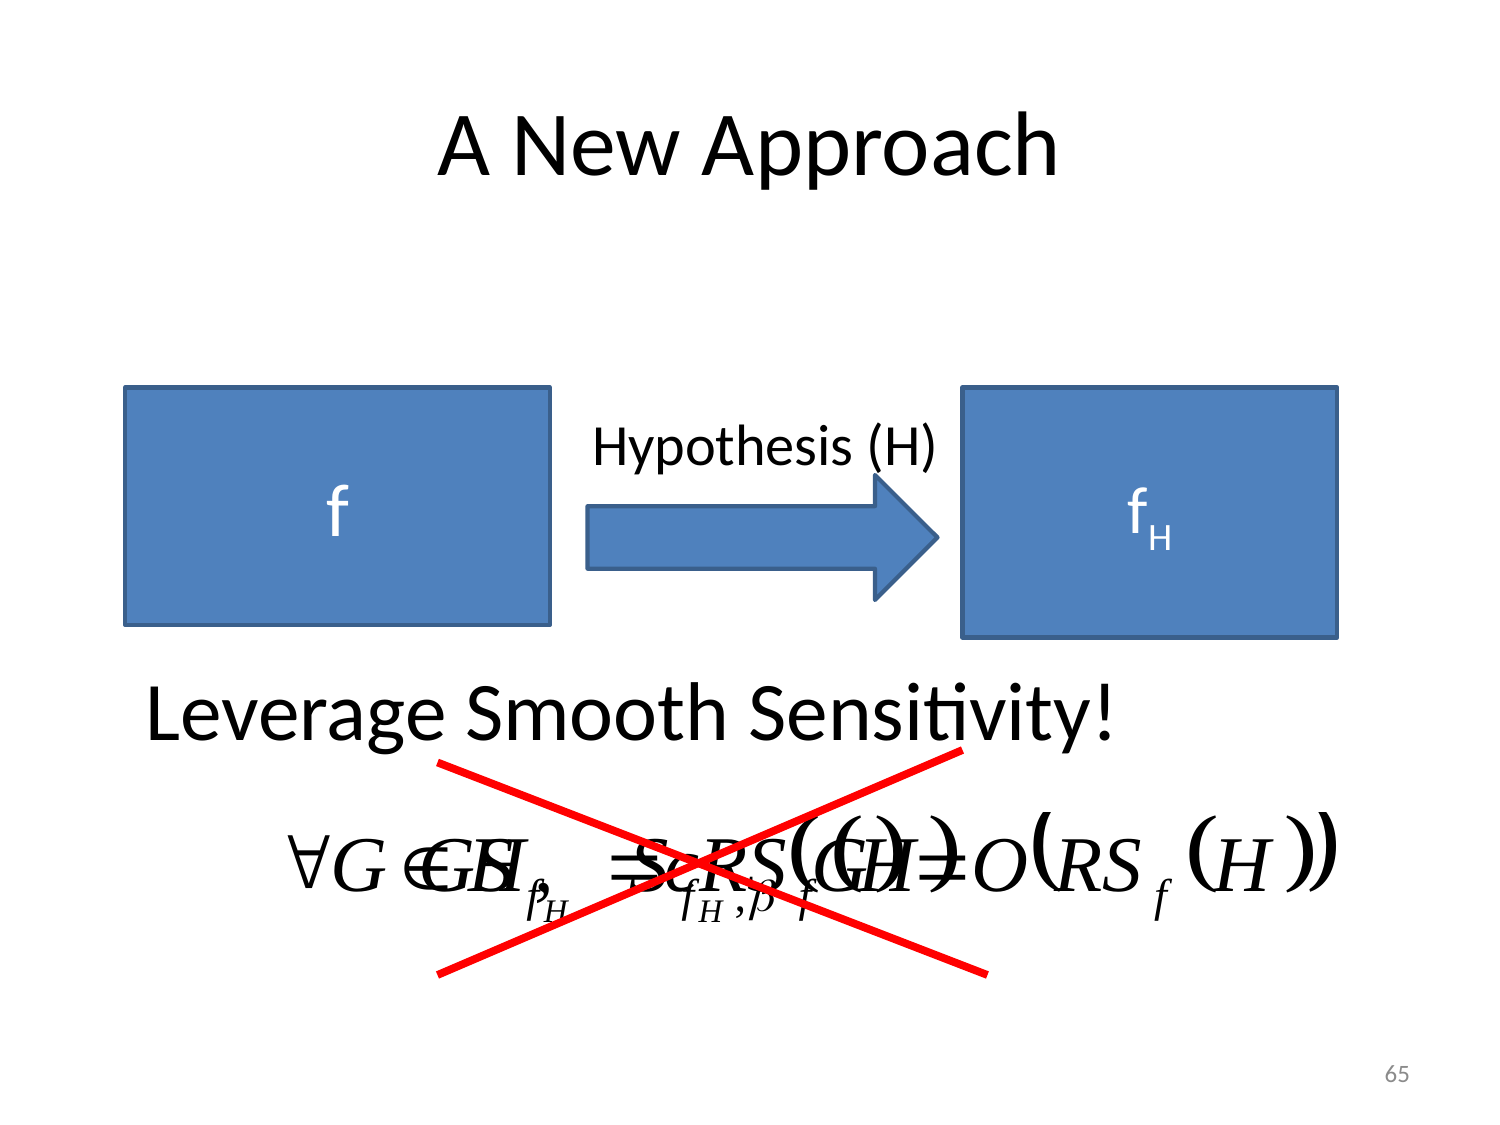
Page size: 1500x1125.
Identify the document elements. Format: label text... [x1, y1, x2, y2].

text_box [991, 812, 1338, 938]
list [75, 262, 1425, 1005]
text_box Hypothesis (H) [577, 399, 954, 485]
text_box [437, 749, 963, 976]
text_box fH [960, 385, 1339, 640]
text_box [408, 812, 431, 938]
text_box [966, 762, 988, 976]
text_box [264, 812, 406, 938]
title A New Approach [75, 45, 1425, 233]
text_box [585, 485, 940, 602]
slide_number 65 [1074, 1042, 1425, 1103]
text_box Leverage Smooth Sensitivity! [130, 650, 1135, 765]
text_box f [123, 385, 552, 627]
